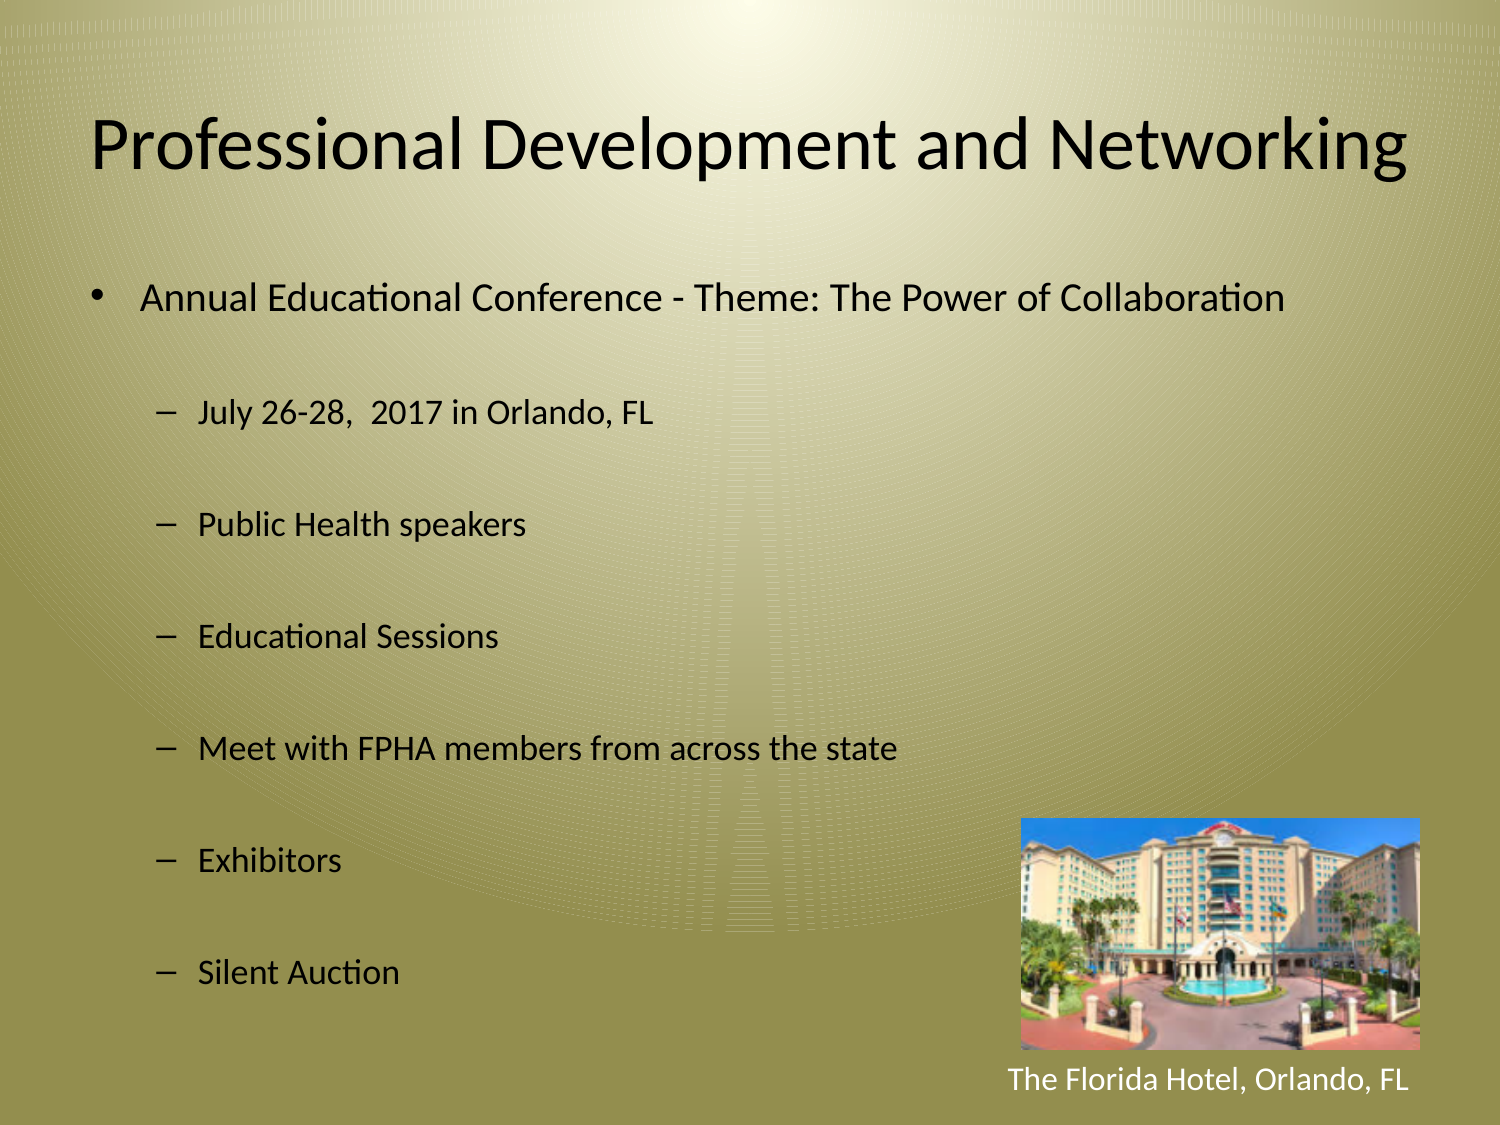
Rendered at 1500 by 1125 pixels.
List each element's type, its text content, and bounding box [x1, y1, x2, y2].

picture [1021, 818, 1421, 1051]
text_box The Florida Hotel, Orlando, FL [992, 1049, 1456, 1105]
list Annual Educational Conference - Theme: The Power of Collaboration July 26-28, 2017 in Orlando, FL Public Health speakers Educational Sessions Meet with FPHA members from across the state Exhibitors Silent Auction [75, 262, 1425, 1005]
title Professional Development and Networking [75, 45, 1425, 233]
